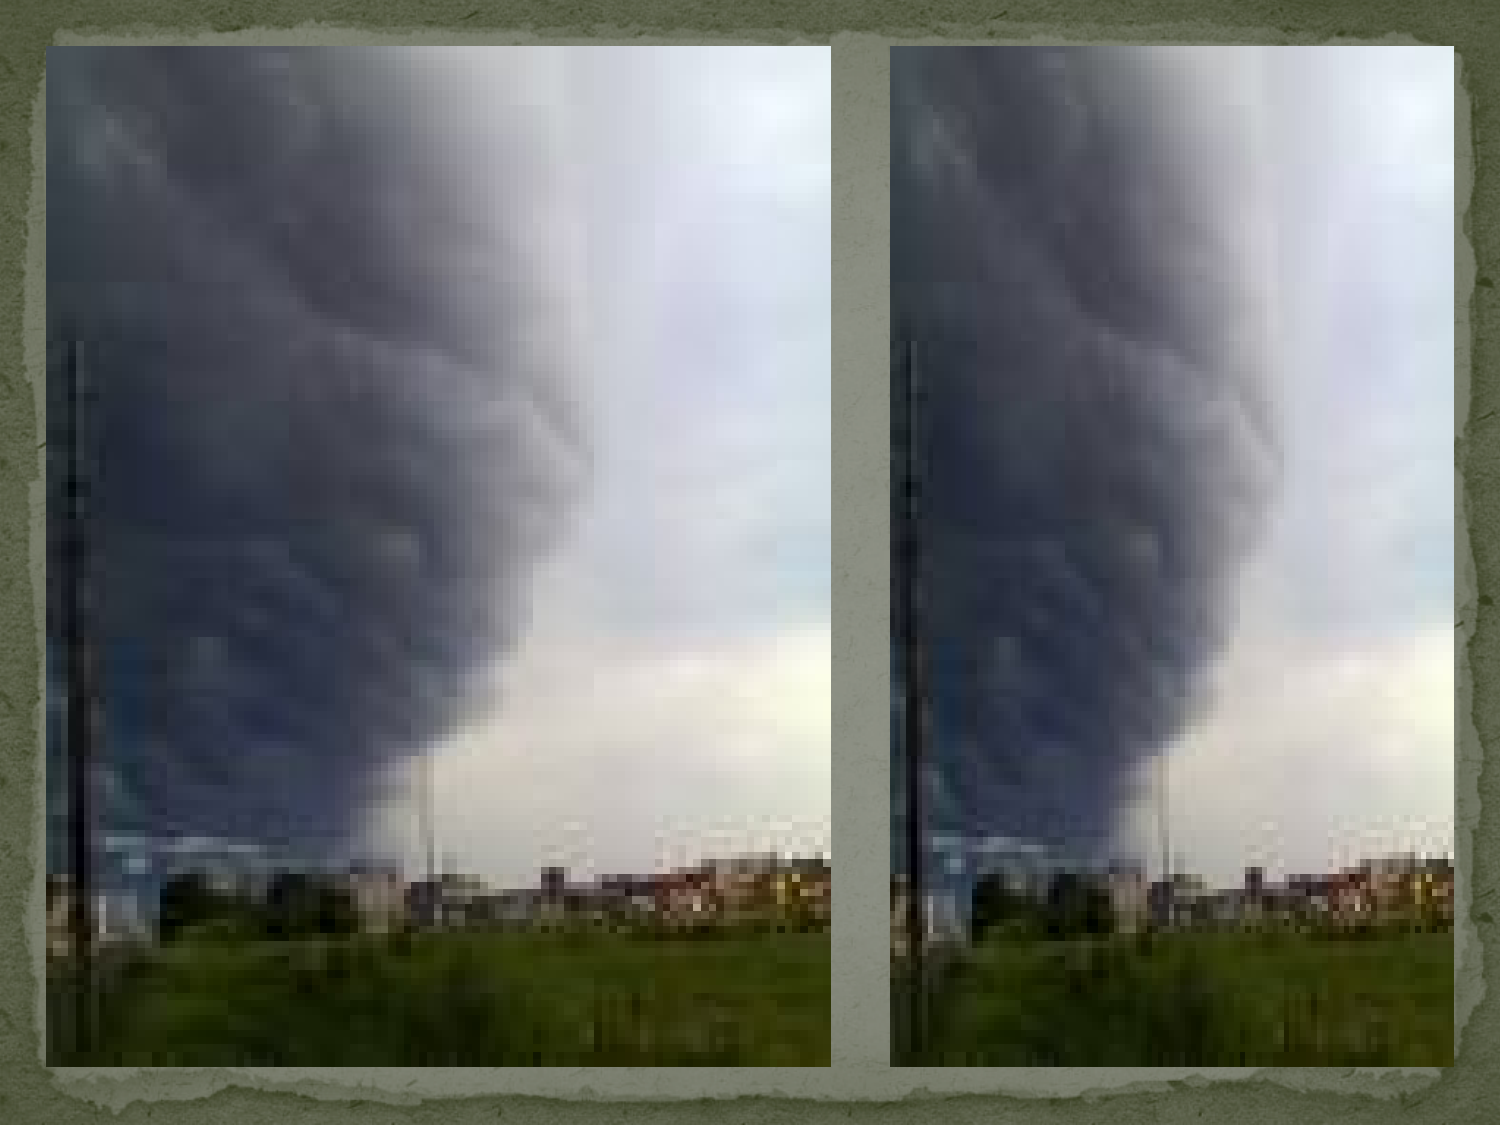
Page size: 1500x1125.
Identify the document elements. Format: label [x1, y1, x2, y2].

picture [890, 46, 1454, 1067]
picture [46, 46, 831, 1067]
